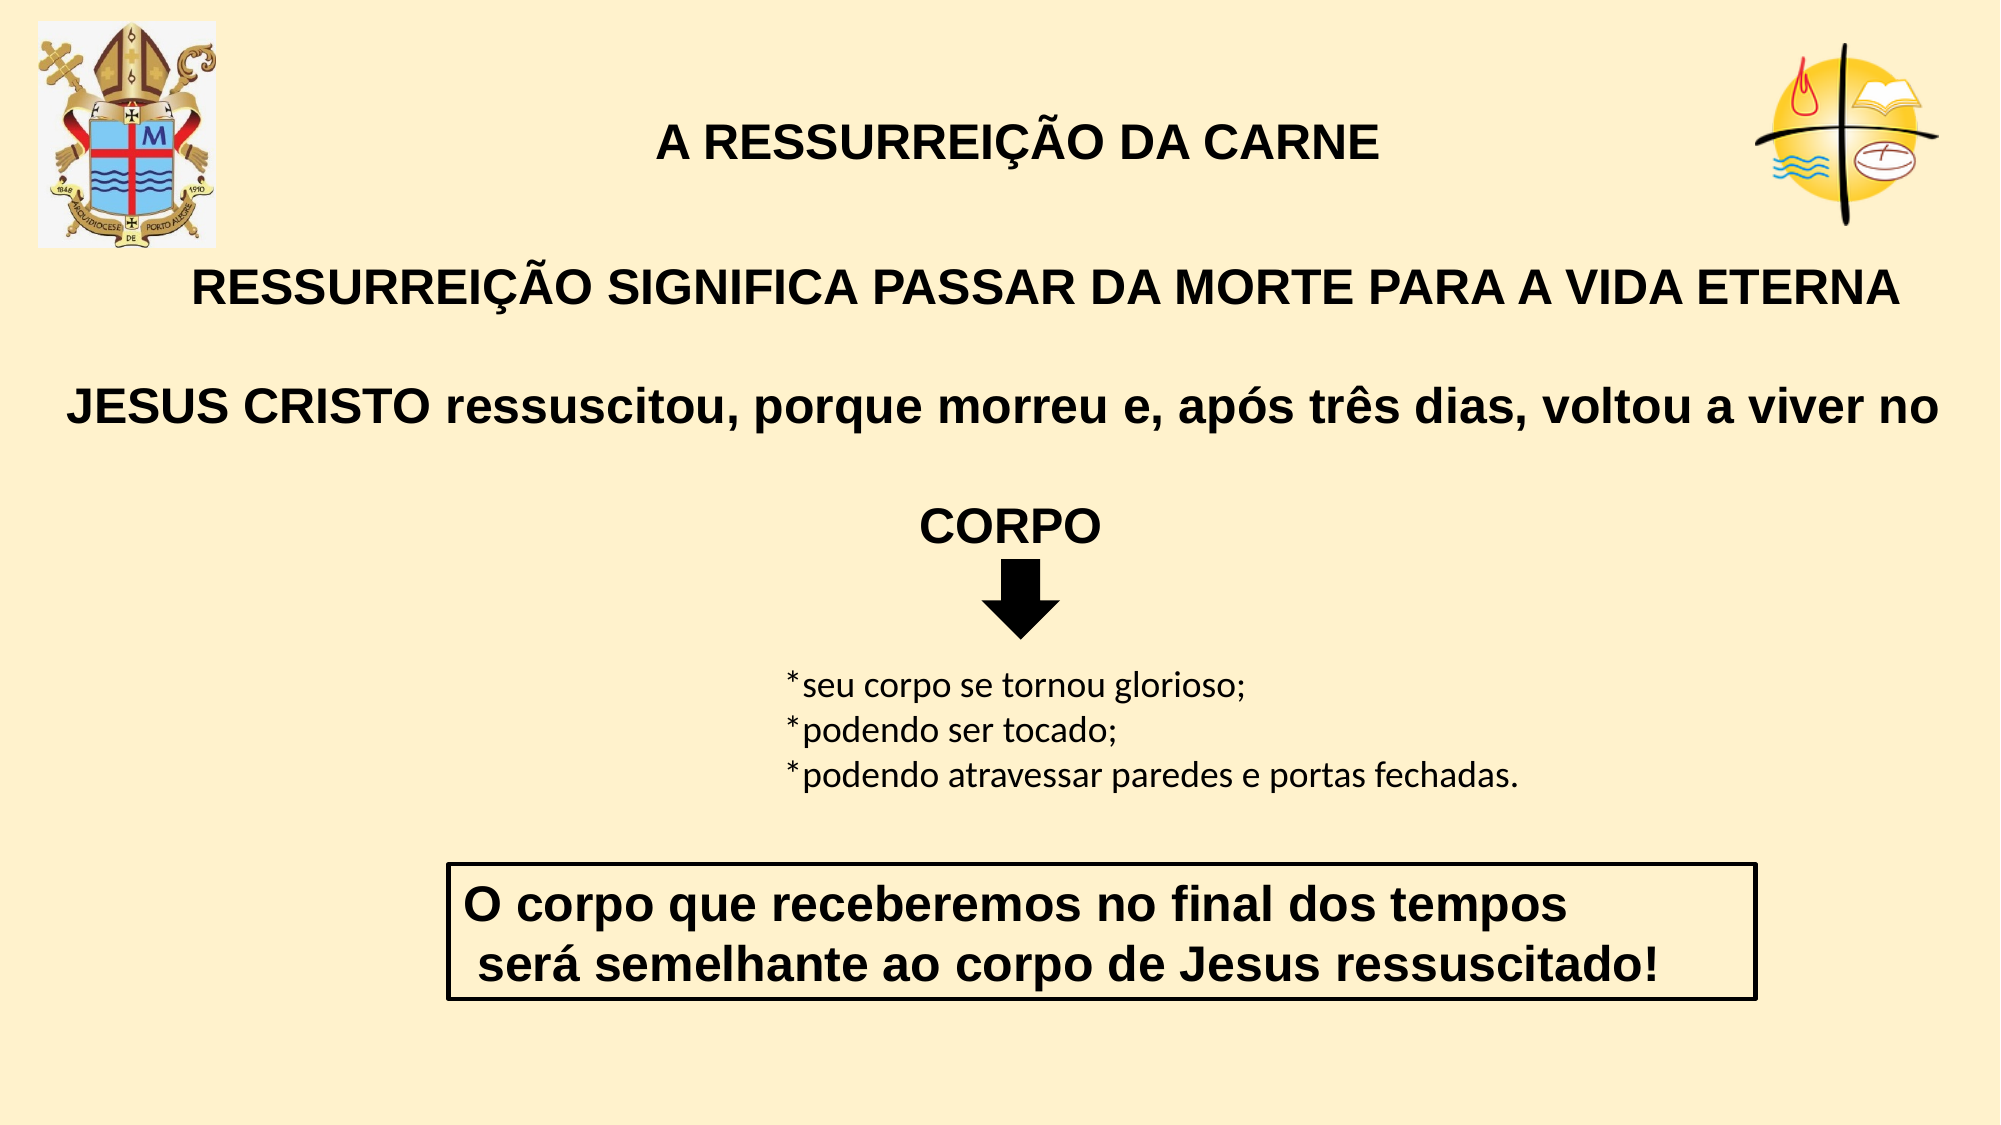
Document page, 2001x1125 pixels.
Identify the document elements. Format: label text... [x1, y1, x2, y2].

text_box [981, 559, 1061, 640]
picture [1755, 43, 1939, 226]
picture [38, 21, 216, 248]
text_box O corpo que receberemos no final dos tempos será semelhante ao corpo de Jesus ressuscitado! [448, 864, 1756, 999]
text_box JESUS CRISTO ressuscitou, porque morreu e, após três dias, voltou a viver no CORPO [38, 366, 1984, 562]
text_box A RESSURREIÇÃO DA CARNE [640, 102, 1443, 178]
text_box RESSURREIÇÃO SIGNIFICA PASSAR DA MORTE PARA A VIDA ETERNA [176, 247, 1939, 322]
text_box *seu corpo se tornou glorioso; *podendo ser tocado; *podendo atravessar paredes e portas fechadas. [768, 652, 1562, 848]
